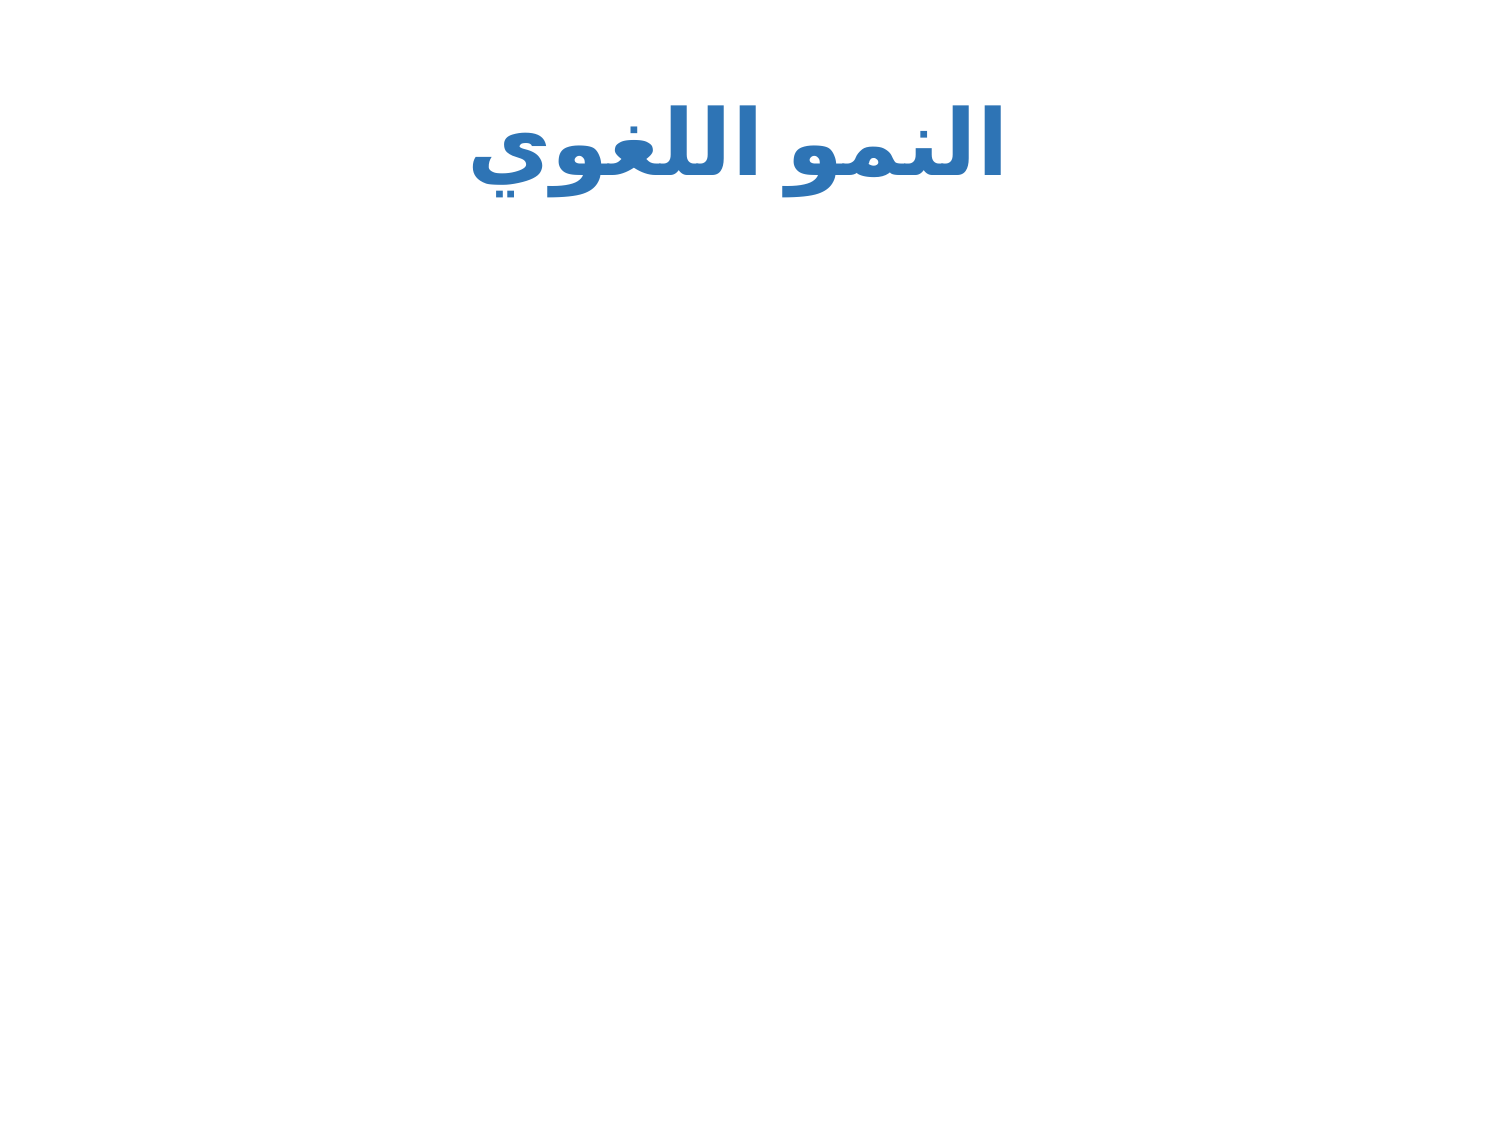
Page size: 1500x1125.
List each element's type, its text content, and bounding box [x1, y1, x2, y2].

title النمو اللغوي [75, 45, 1425, 233]
